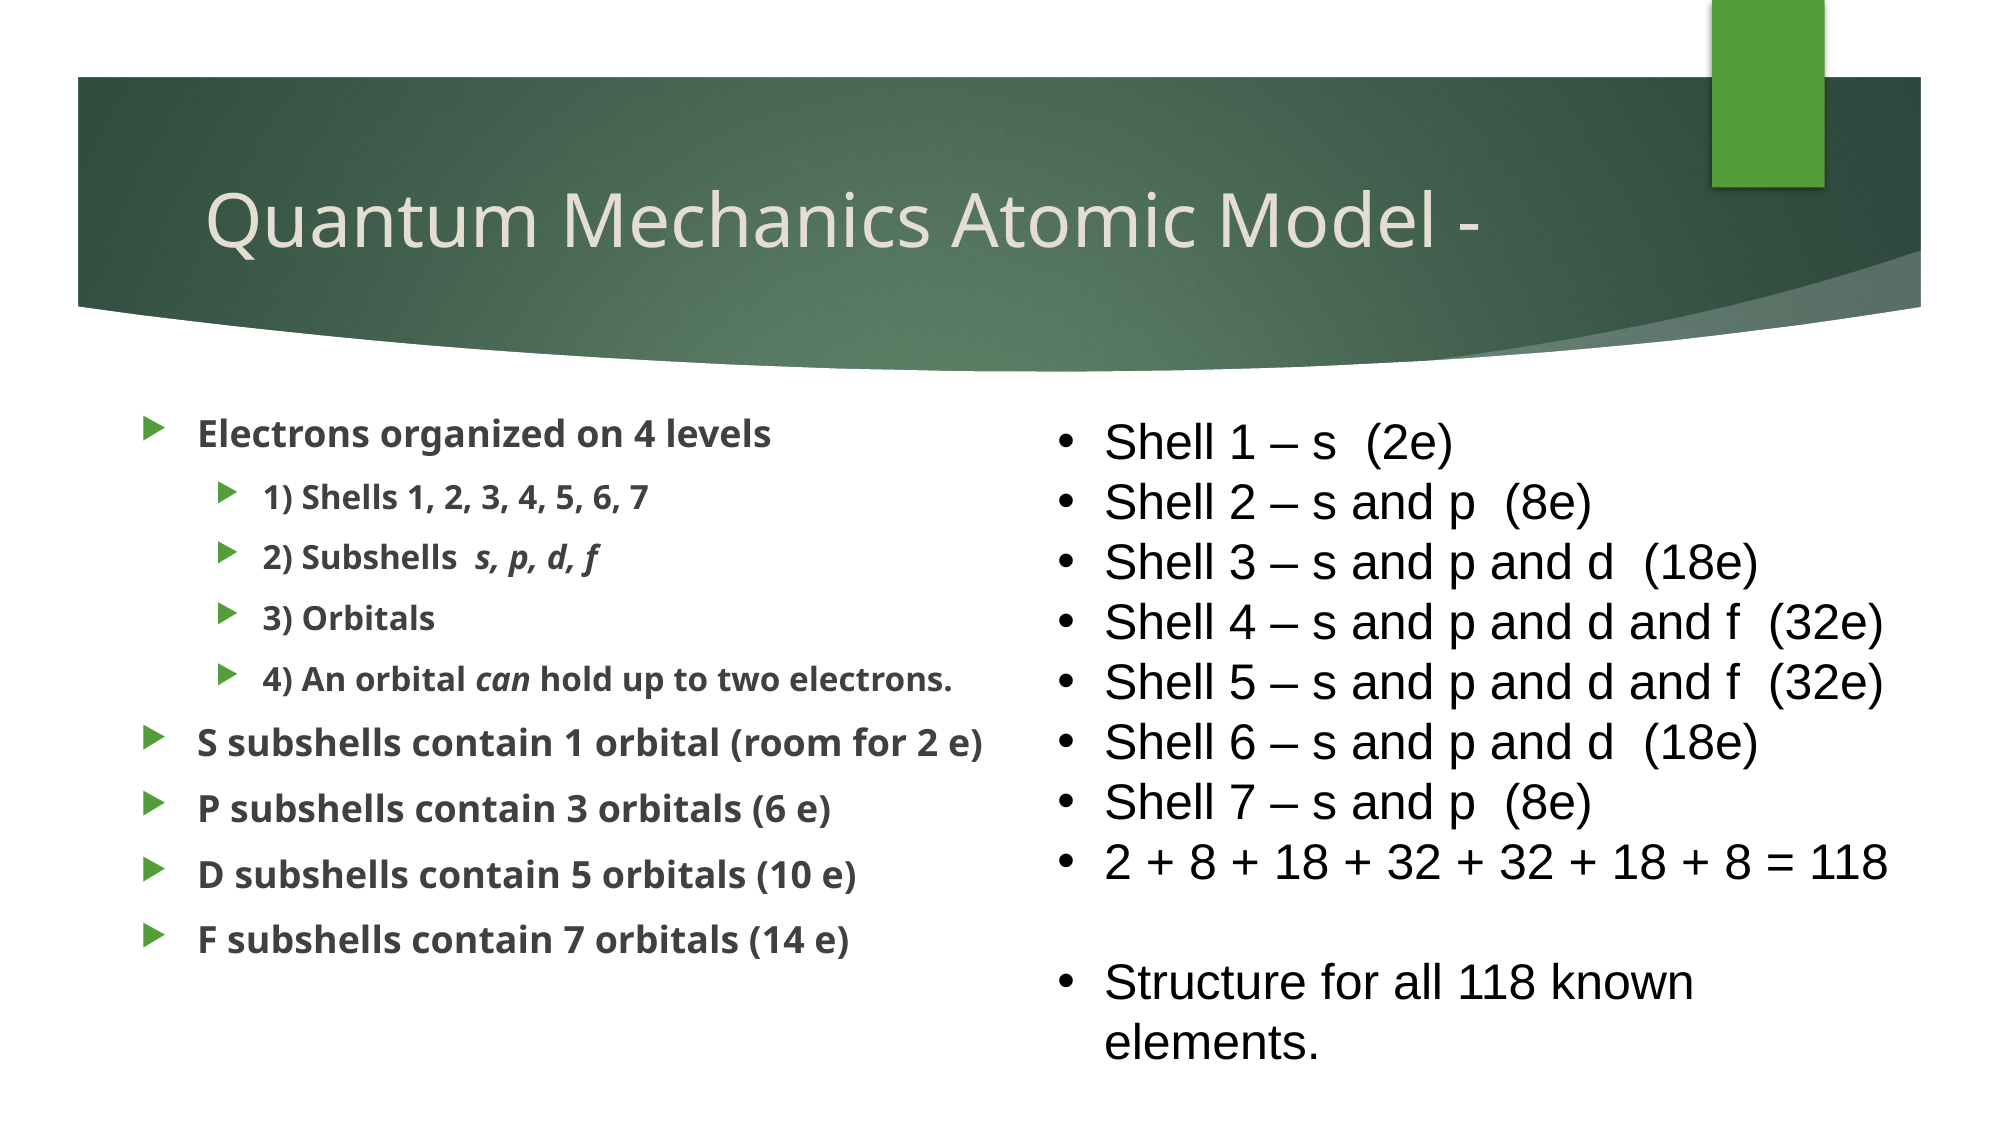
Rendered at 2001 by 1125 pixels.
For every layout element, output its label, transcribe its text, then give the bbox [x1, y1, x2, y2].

list Electrons organized on 4 levels 1) Shells 1, 2, 3, 4, 5, 6, 7 2) Subshells s, p, d, f 3) Orbitals 4) An orbital can hold up to two electrons. S subshells contain 1 orbital (room for 2 e) P subshells contain 3 orbitals (6 e) D subshells contain 5 orbitals (10 e) F subshells contain 7 orbitals (14 e) [125, 402, 1042, 1021]
title Quantum Mechanics Atomic Model - [189, 159, 1638, 276]
text_box Shell 1 – s (2e) Shell 2 – s and p (8e) Shell 3 – s and p and d (18e) Shell 4 – s and p and d and f (32e) Shell 5 – s and p and d and f (32e) Shell 6 – s and p and d (18e) Shell 7 – s and p (8e) 2 + 8 + 18 + 32 + 32 + 18 + 8 = 118 Structure for all 118 known elements. [1042, 402, 1936, 1078]
